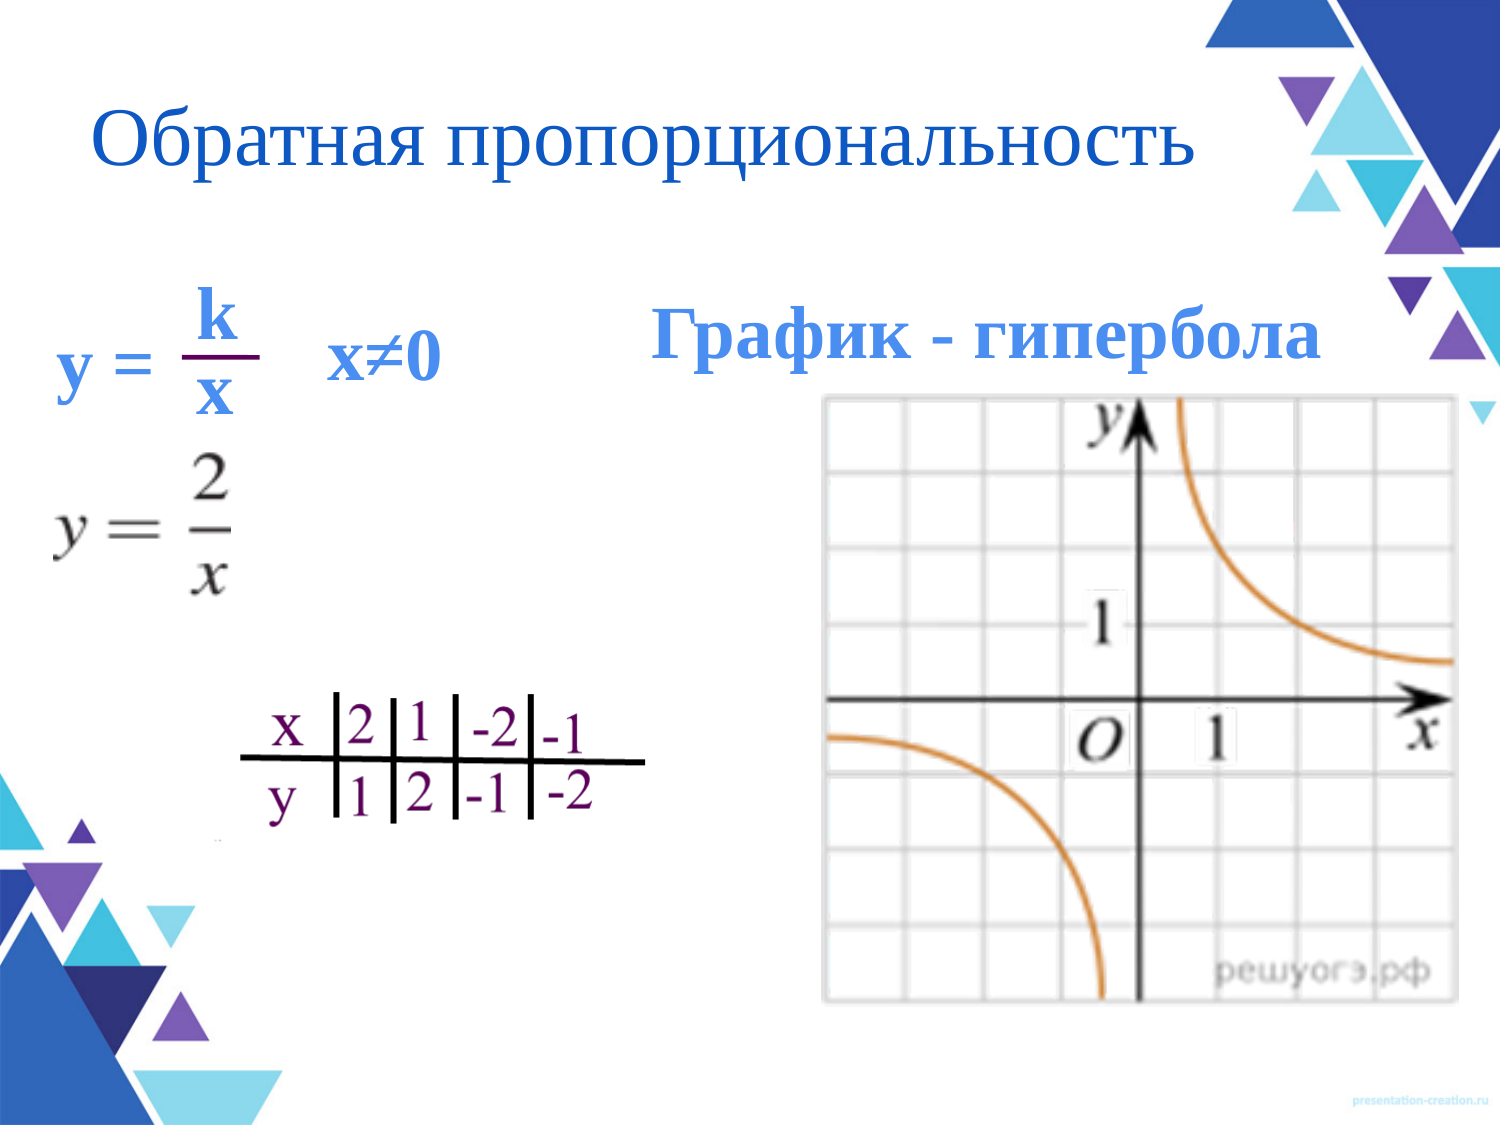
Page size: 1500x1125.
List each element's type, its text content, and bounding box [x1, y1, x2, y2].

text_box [41, 256, 1389, 438]
picture [0, 0, 1500, 1125]
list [820, 385, 1459, 1012]
title Обратная пропорциональность [41, 31, 1247, 233]
